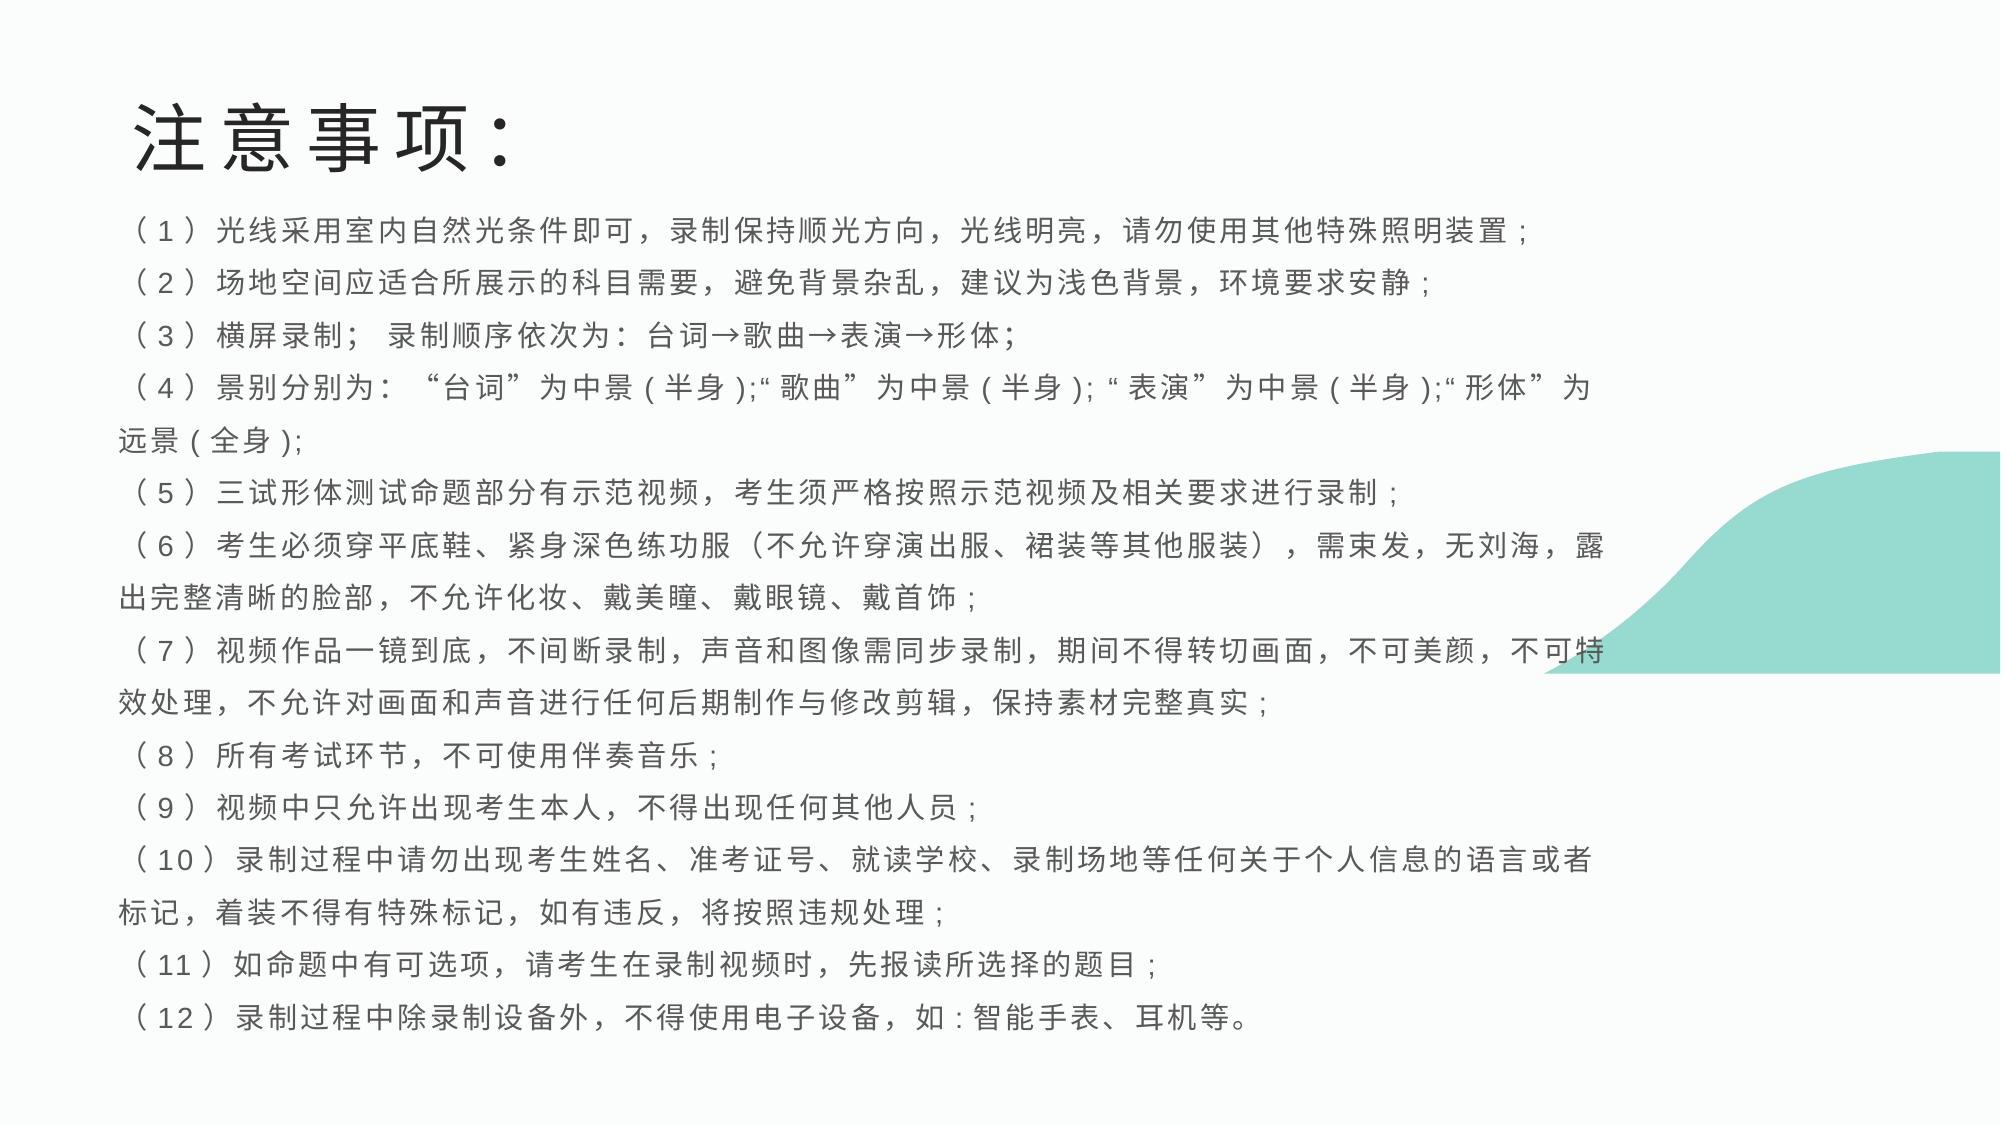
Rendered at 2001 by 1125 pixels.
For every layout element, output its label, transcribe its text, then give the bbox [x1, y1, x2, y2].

text_box 注意事项： [116, 83, 921, 190]
text_box （1）光线采用室内自然光条件即可，录制保持顺光方向，光线明亮，请勿使用其他特殊照明装置; （2）场地空间应适合所展示的科目需要，避免背景杂乱，建议为浅色背景，环境要求安静; （3）横屏录制； 录制顺序依次为：台词→歌曲→表演→形体； （4）景别分别为：“台词”为中景(半身);“歌曲”为中景(半身); “表演”为中景(半身);“形体”为远景(全身); （5）三试形体测试命题部分有示范视频，考生须严格按照示范视频及相关要求进行录制; （6）考生必须穿平底鞋、紧身深色练功服（不允许穿演出服、裙装等其他服装），需束发，无刘海，露出完整清晰的脸部，不允许化妆、戴美瞳、戴眼镜、戴首饰; （7）视频作品一镜到底，不间断录制，声音和图像需同步录制，期间不得转切画面，不可美颜，不可特效处理，不允许对画面和声音进行任何后期制作与修改剪辑，保持素材完整真实; （8）所有考试环节，不可使用伴奏音乐; （9）视频中只允许出现考生本人，不得出现任何其他人员; （10）录制过程中请勿出现考生姓名、准考证号、就读学校、录制场地等任何关于个人信息的语言或者标记，着装不得有特殊标记，如有违反，将按照违规处理; （11）如命题中有可选项，请考生在录制视频时，先报读所选择的题目; （12）录制过程中除录制设备外，不得使用电子设备，如:智能手表、耳机等。 [103, 208, 1642, 1029]
